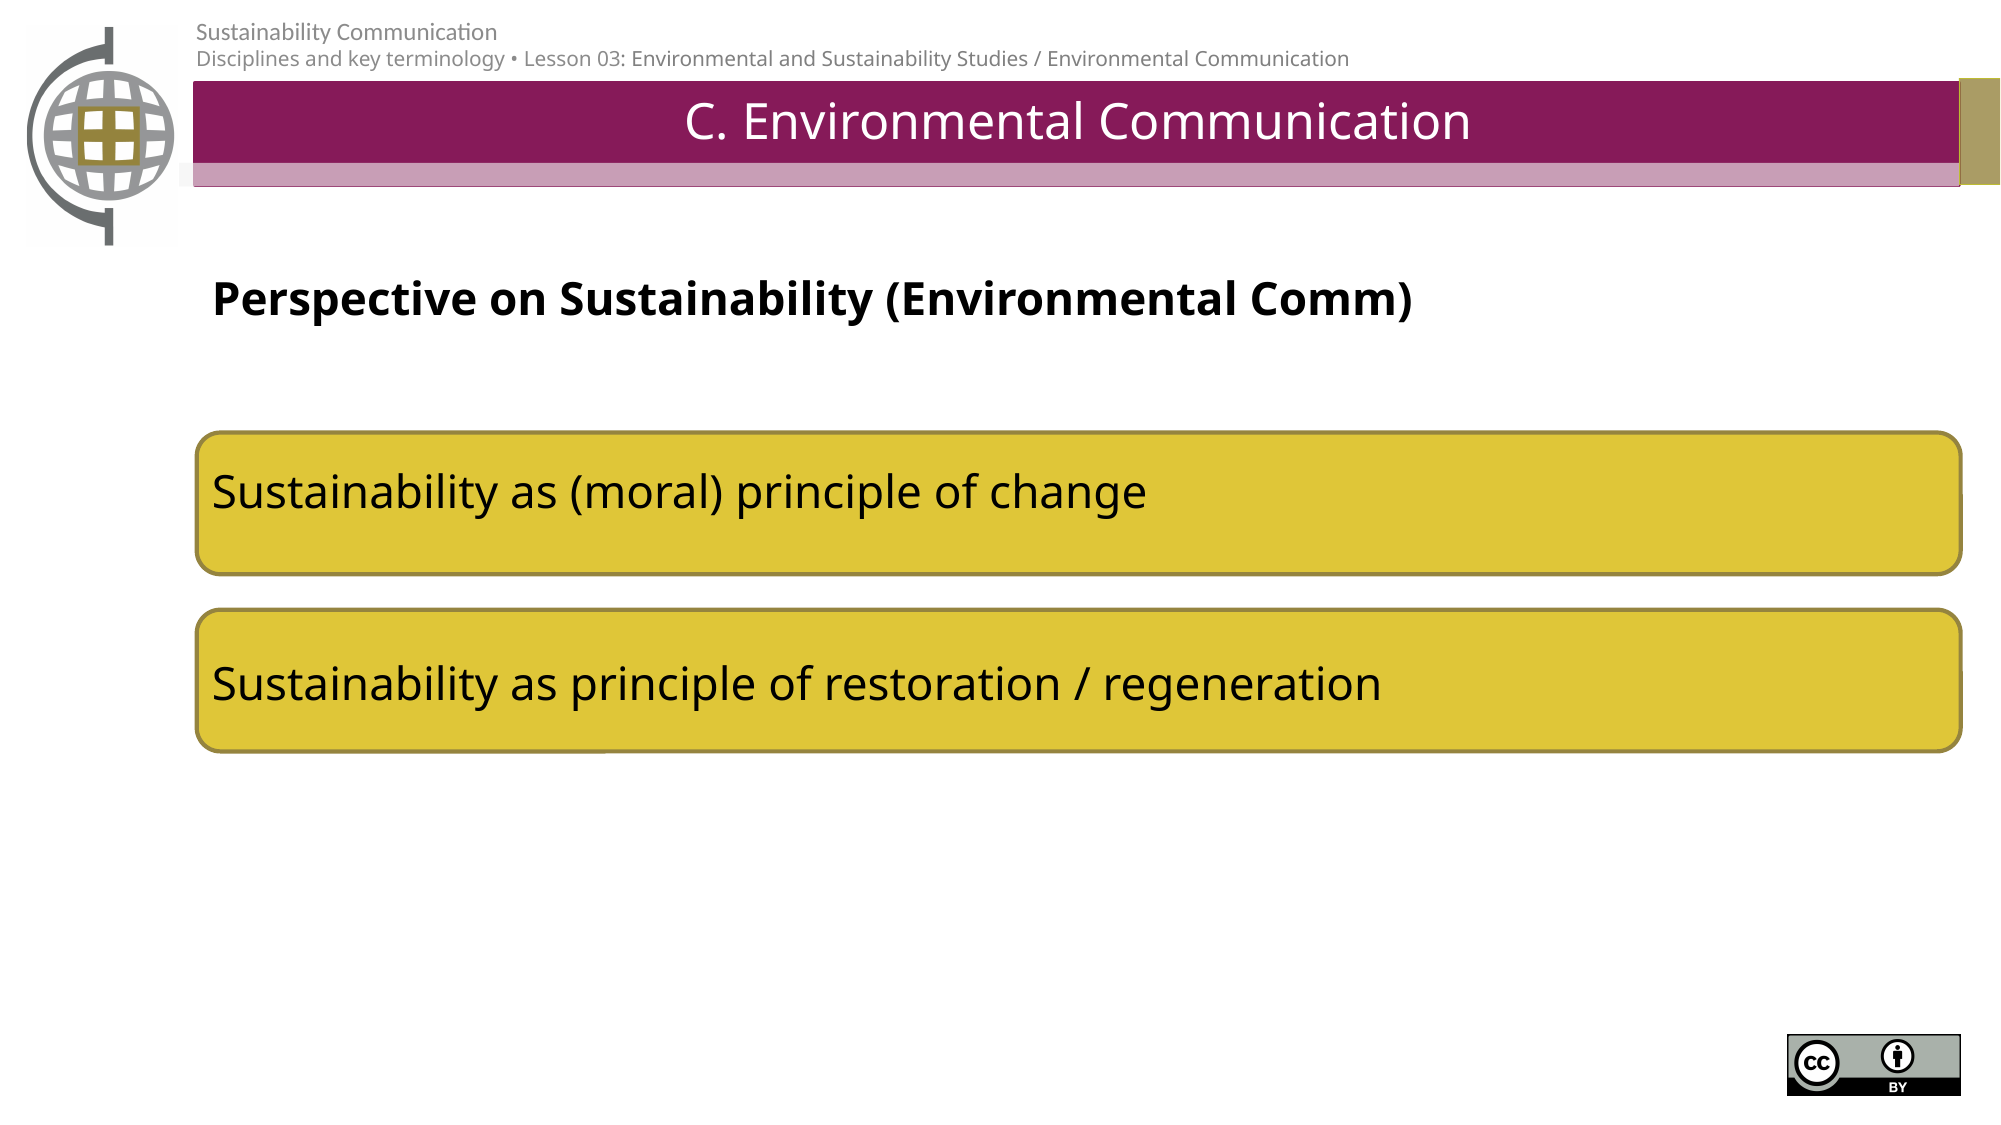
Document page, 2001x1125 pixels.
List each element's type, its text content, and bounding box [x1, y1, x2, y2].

title C. Environmental Communication [196, 78, 1961, 161]
text_box [1886, 430, 1963, 577]
picture [1787, 1034, 1961, 1096]
picture [26, 25, 178, 247]
text_box [1886, 607, 1963, 754]
list Perspective on Sustainability (Environmental Comm) Sustainability as (moral) principle of change Sustainability as principle of restoration / regeneration [196, 262, 1886, 1005]
